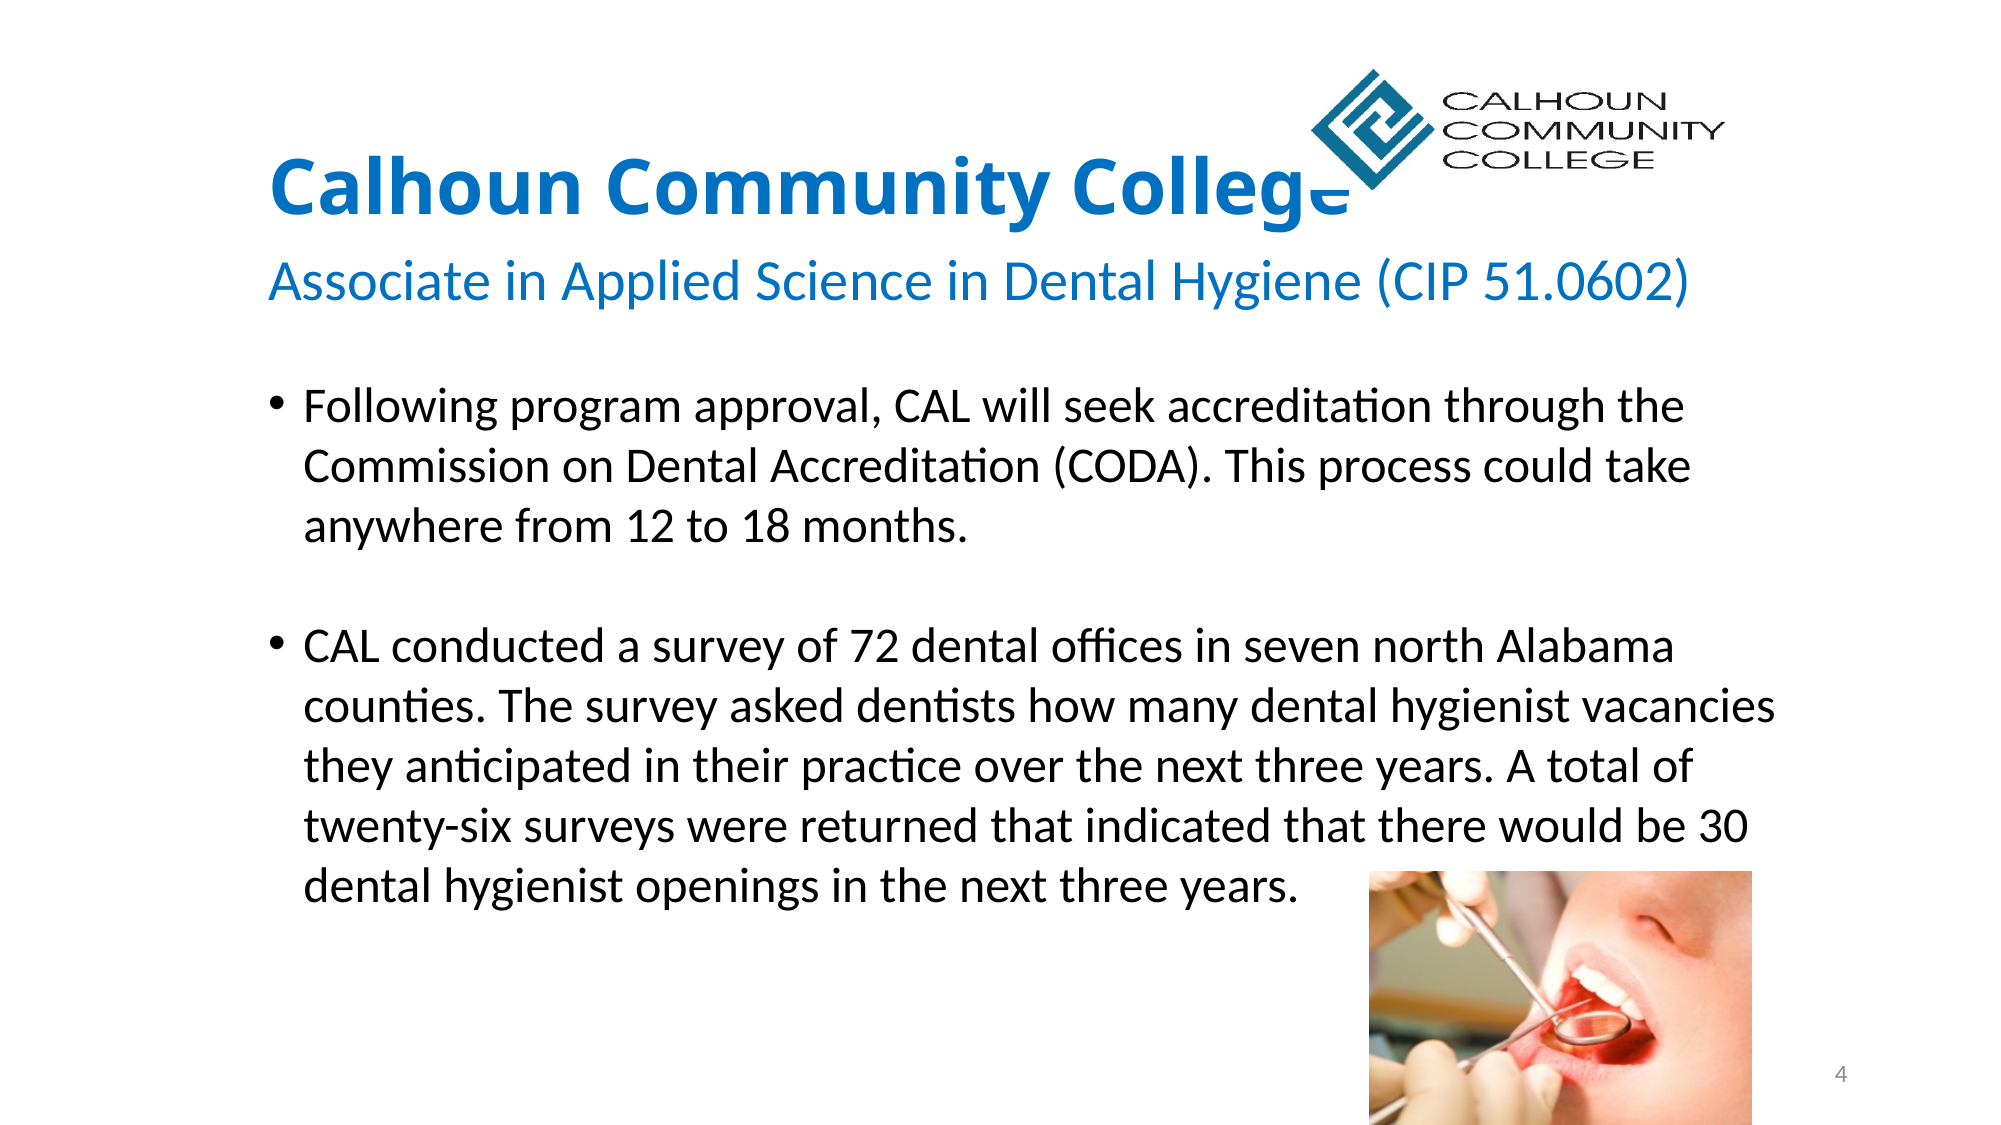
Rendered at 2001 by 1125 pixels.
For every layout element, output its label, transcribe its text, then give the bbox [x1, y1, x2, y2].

title Calhoun Community College [253, 130, 1310, 189]
text_box Associate in Applied Science in Dental Hygiene (CIP 51.0602) Following program approval, CAL will seek accreditation through the Commission on Dental Accreditation (CODA). This process could take anywhere from 12 to 18 months. CAL conducted a survey of 72 dental offices in seven north Alabama counties. The survey asked dentists how many dental hygienist vacancies they anticipated in their practice over the next three years. A total of twenty-six surveys were returned that indicated that there would be 30 dental hygienist openings in the next three years. [253, 189, 1829, 1125]
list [1310, 69, 1725, 190]
picture [1369, 871, 1752, 1125]
slide_number 4 [1829, 1042, 1863, 1103]
